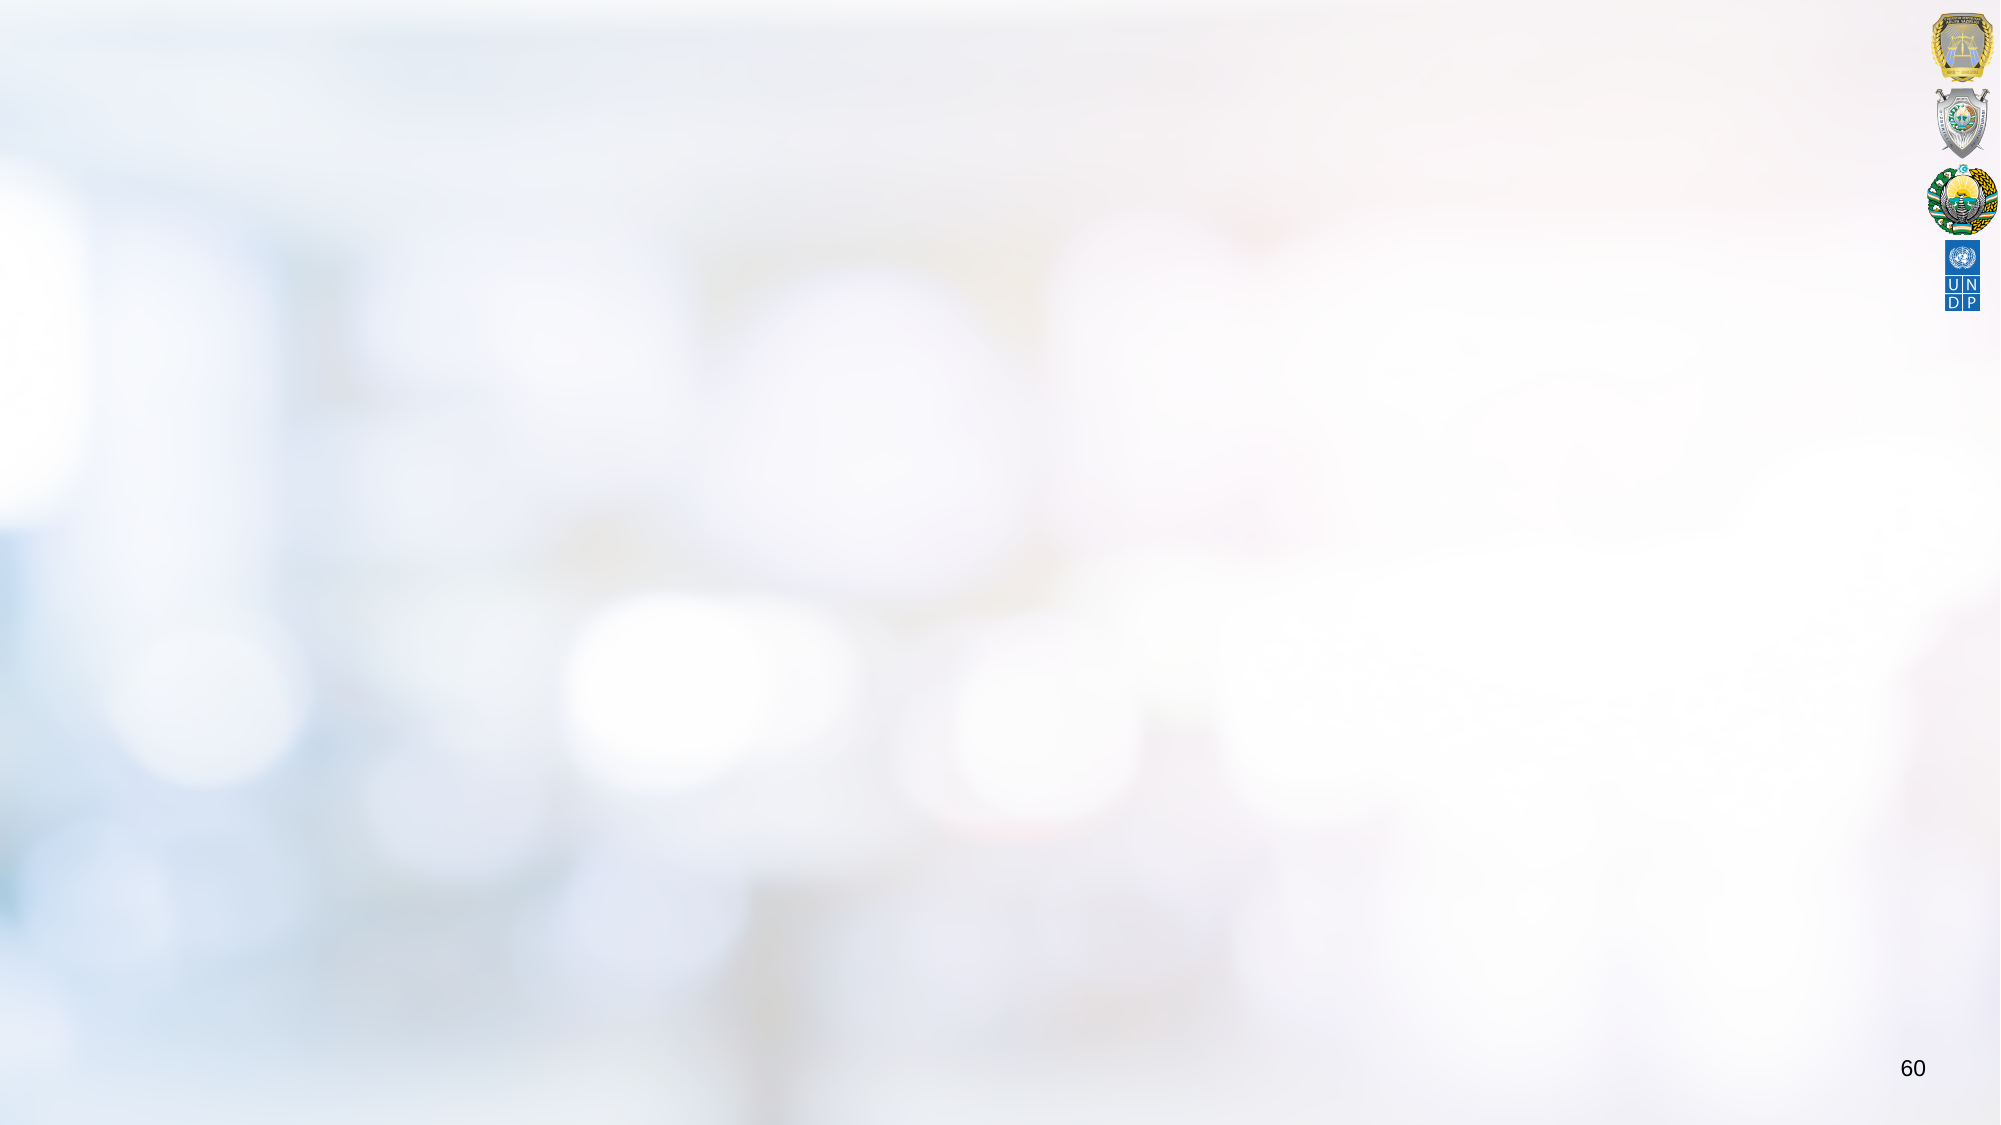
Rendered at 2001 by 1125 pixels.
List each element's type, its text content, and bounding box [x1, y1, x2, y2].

picture [1927, 164, 1998, 235]
picture [1935, 88, 1990, 159]
picture [1945, 240, 1980, 311]
text_box 02 [0, 0, 2000, 1125]
picture [1930, 12, 1995, 83]
